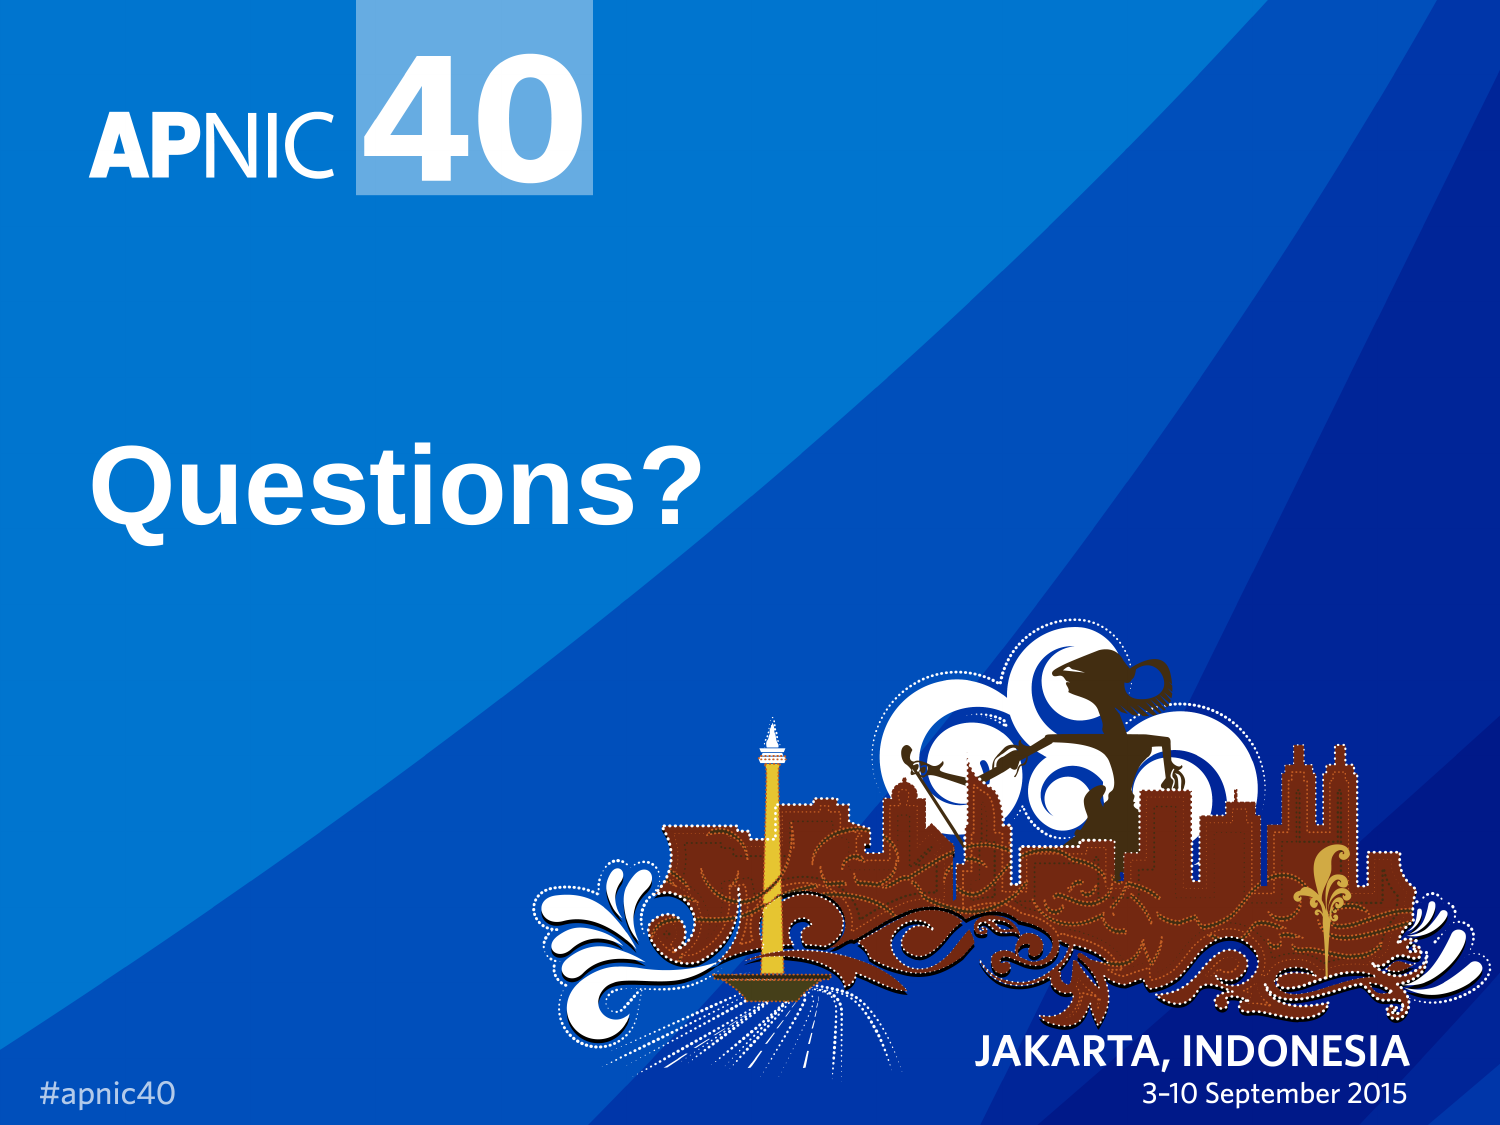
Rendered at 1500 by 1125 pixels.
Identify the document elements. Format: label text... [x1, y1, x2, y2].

picture [0, 0, 1500, 1125]
title Questions? [88, 302, 1436, 657]
